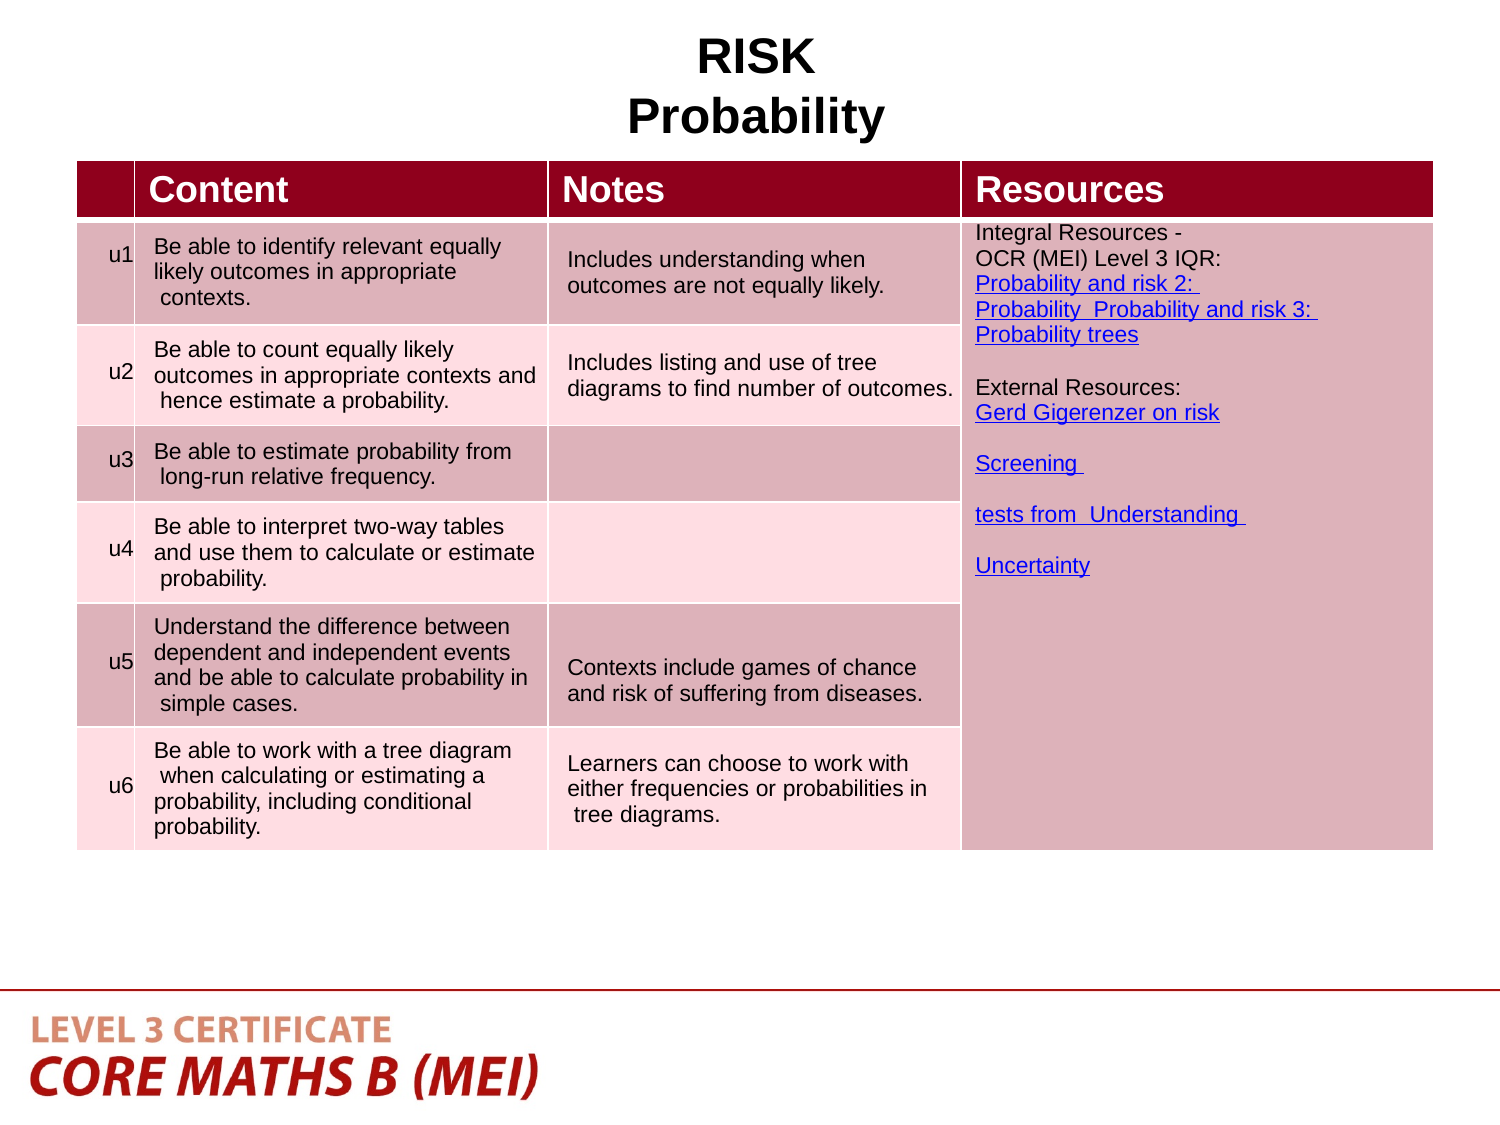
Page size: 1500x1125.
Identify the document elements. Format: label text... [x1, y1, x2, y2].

table_cell Be able to estimate probability from long-run relative frequency. [135, 426, 547, 501]
text_box RISK Probability [562, 23, 950, 144]
table_cell u5 [77, 604, 134, 726]
table_cell u6 [77, 728, 134, 850]
table_cell Integral Resources - OCR (MEI) Level 3 IQR: Probability and risk 2: Probability Probability and risk 3: Probability trees External Resources: Gerd Gigerenzer on risk Screening tests from Understanding Uncertainty [962, 223, 1433, 850]
table_header Notes [549, 161, 960, 217]
table_cell u3 [77, 426, 134, 501]
table_cell Learners can choose to work with either frequencies or probabilities in tree diagrams. [549, 728, 960, 850]
table_header Resources [962, 161, 1433, 217]
table_cell [549, 503, 960, 602]
table_cell [549, 426, 960, 501]
picture [0, 989, 1500, 1125]
table_cell Includes listing and use of tree diagrams to find number of outcomes. [549, 326, 960, 425]
table_cell u2 [77, 326, 134, 425]
table_cell Be able to interpret two-way tables and use them to calculate or estimate probability. [135, 503, 547, 602]
table_cell Be able to count equally likely outcomes in appropriate contexts and hence estimate a probability. [135, 326, 547, 425]
table_cell u4 [77, 503, 134, 602]
table_header [77, 161, 134, 217]
table_cell Be able to work with a tree diagram when calculating or estimating a probability, including conditional probability. [135, 728, 547, 850]
table_cell Understand the difference between dependent and independent events and be able to calculate probability in simple cases. [135, 604, 547, 726]
table_cell Be able to identify relevant equally likely outcomes in appropriate contexts. [135, 223, 547, 324]
table_header Content [135, 161, 547, 217]
table_cell u1 [77, 223, 134, 324]
table_cell Contexts include games of chance and risk of suffering from diseases. [549, 604, 960, 726]
table_cell Includes understanding when outcomes are not equally likely. [549, 223, 960, 324]
